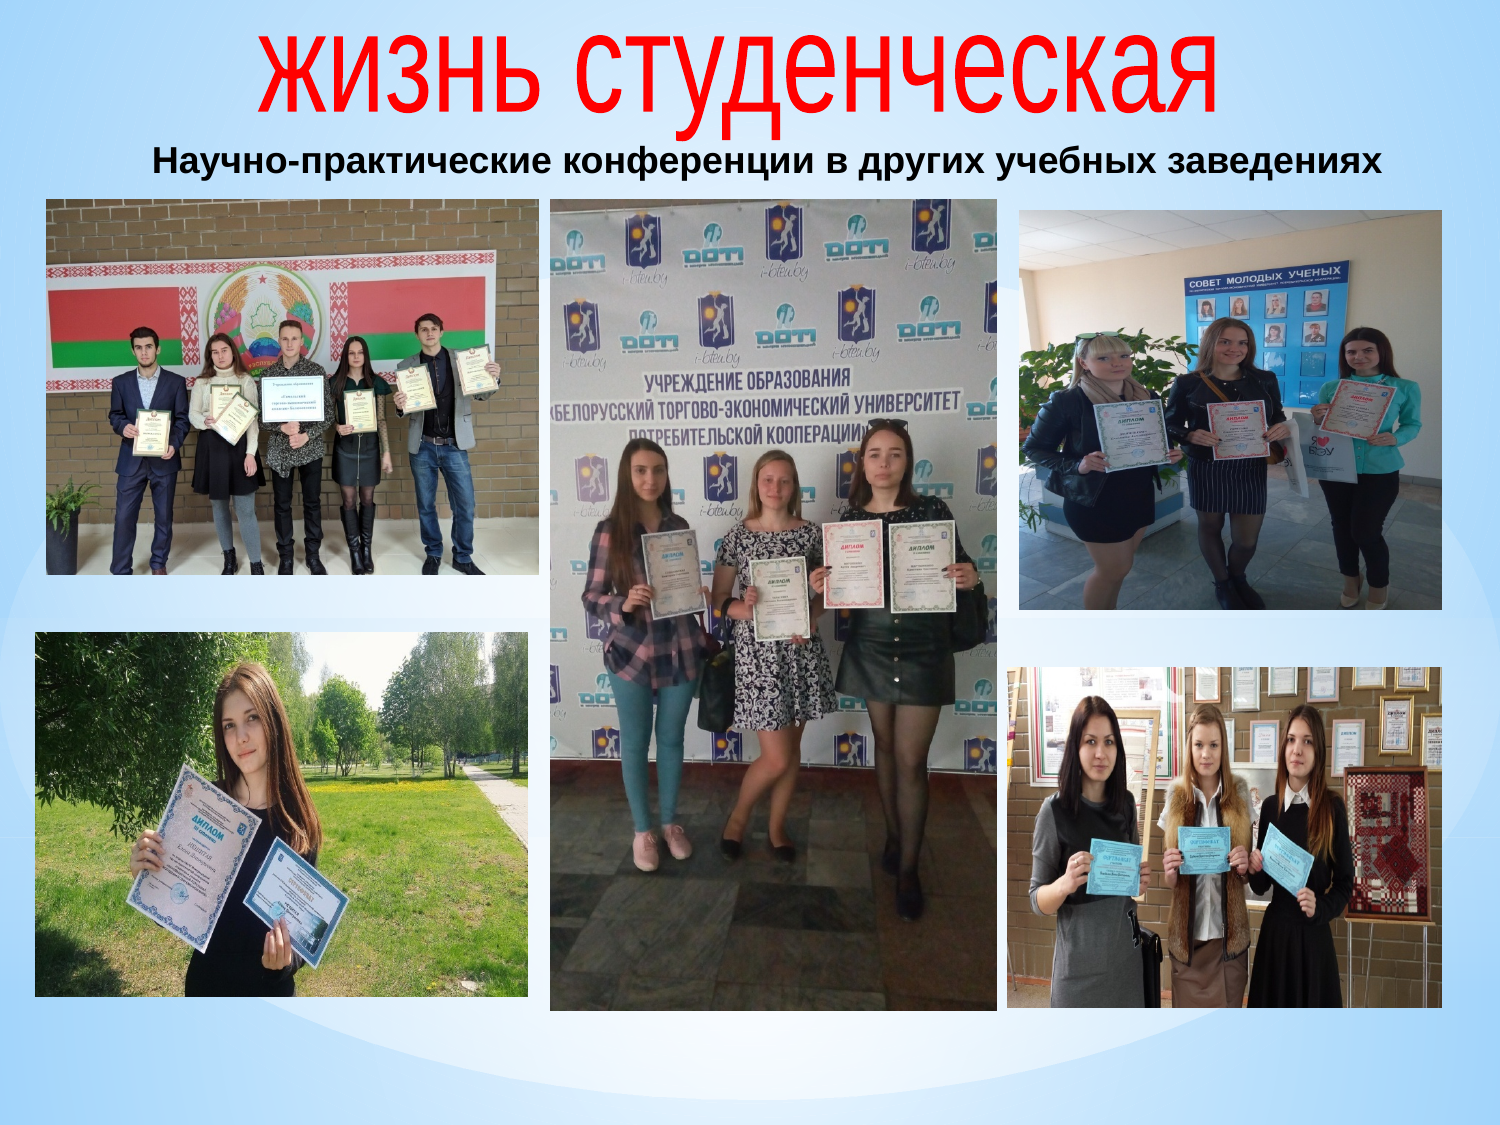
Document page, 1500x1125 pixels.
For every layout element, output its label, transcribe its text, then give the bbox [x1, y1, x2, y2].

picture [34, 632, 528, 997]
text_box Научно-практические конференции в других учебных заведениях [117, 128, 1418, 189]
picture [550, 198, 997, 1011]
picture [1019, 210, 1442, 610]
picture [1007, 667, 1442, 1009]
picture [46, 198, 540, 575]
